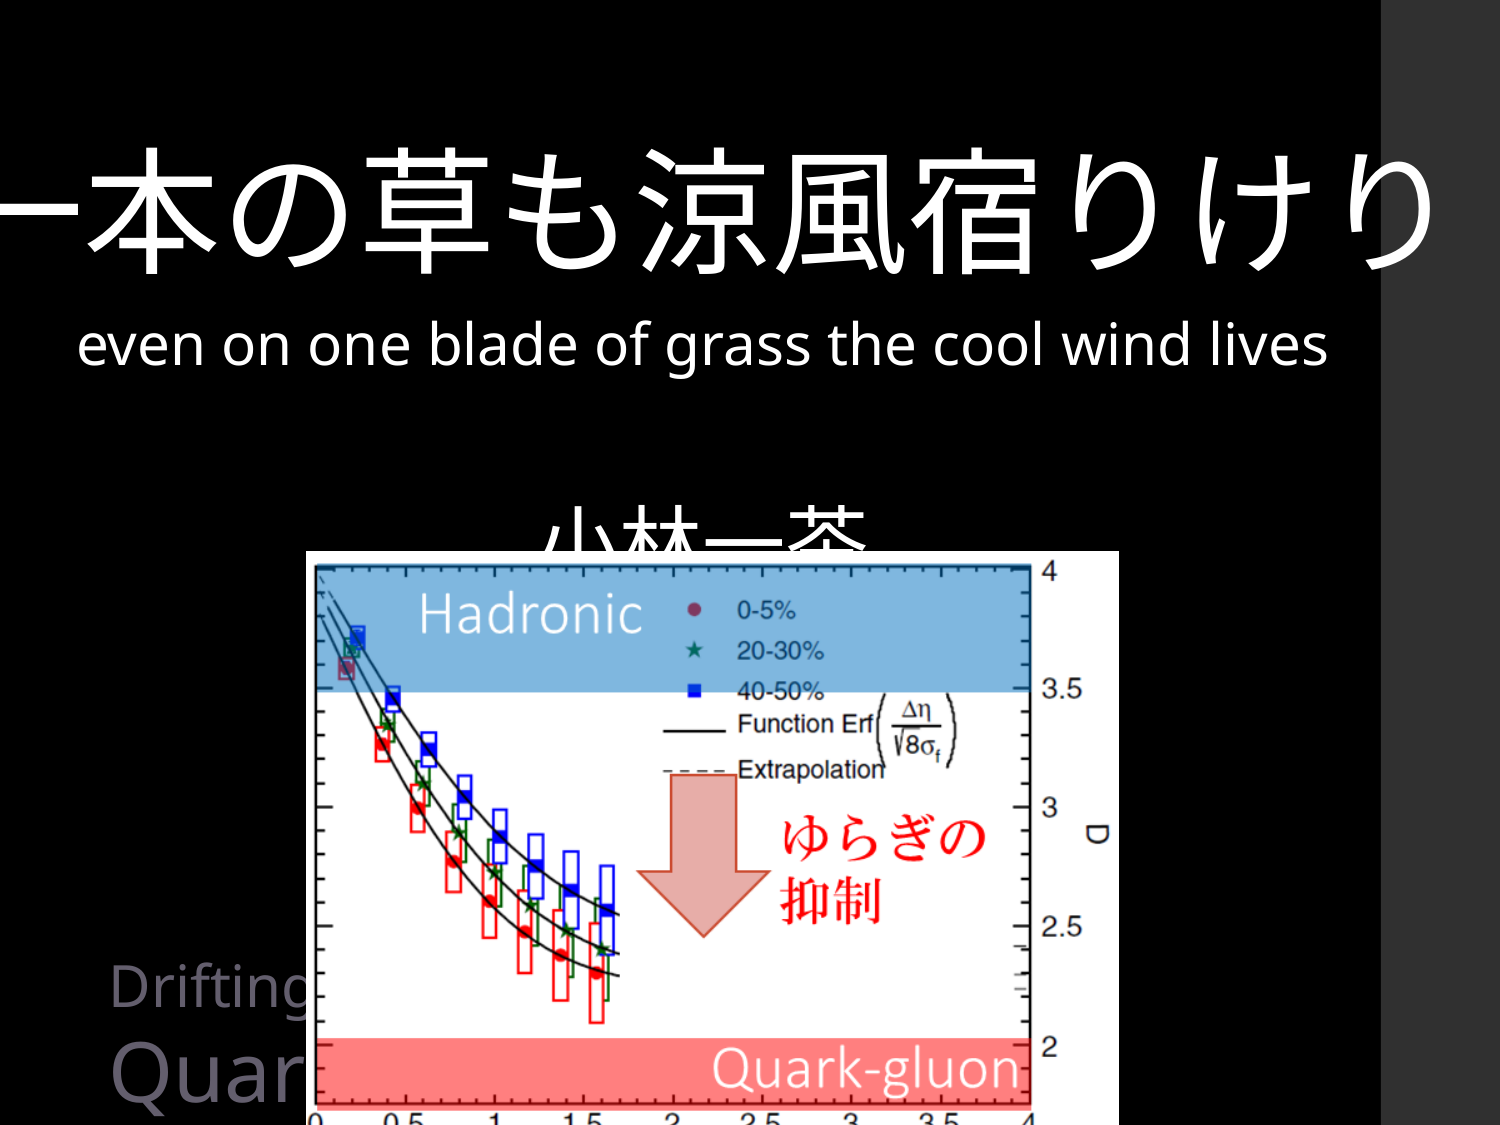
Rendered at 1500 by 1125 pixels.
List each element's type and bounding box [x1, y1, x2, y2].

text_box [34, 118, 1372, 387]
text_box [519, 484, 887, 547]
picture [305, 551, 1120, 1125]
